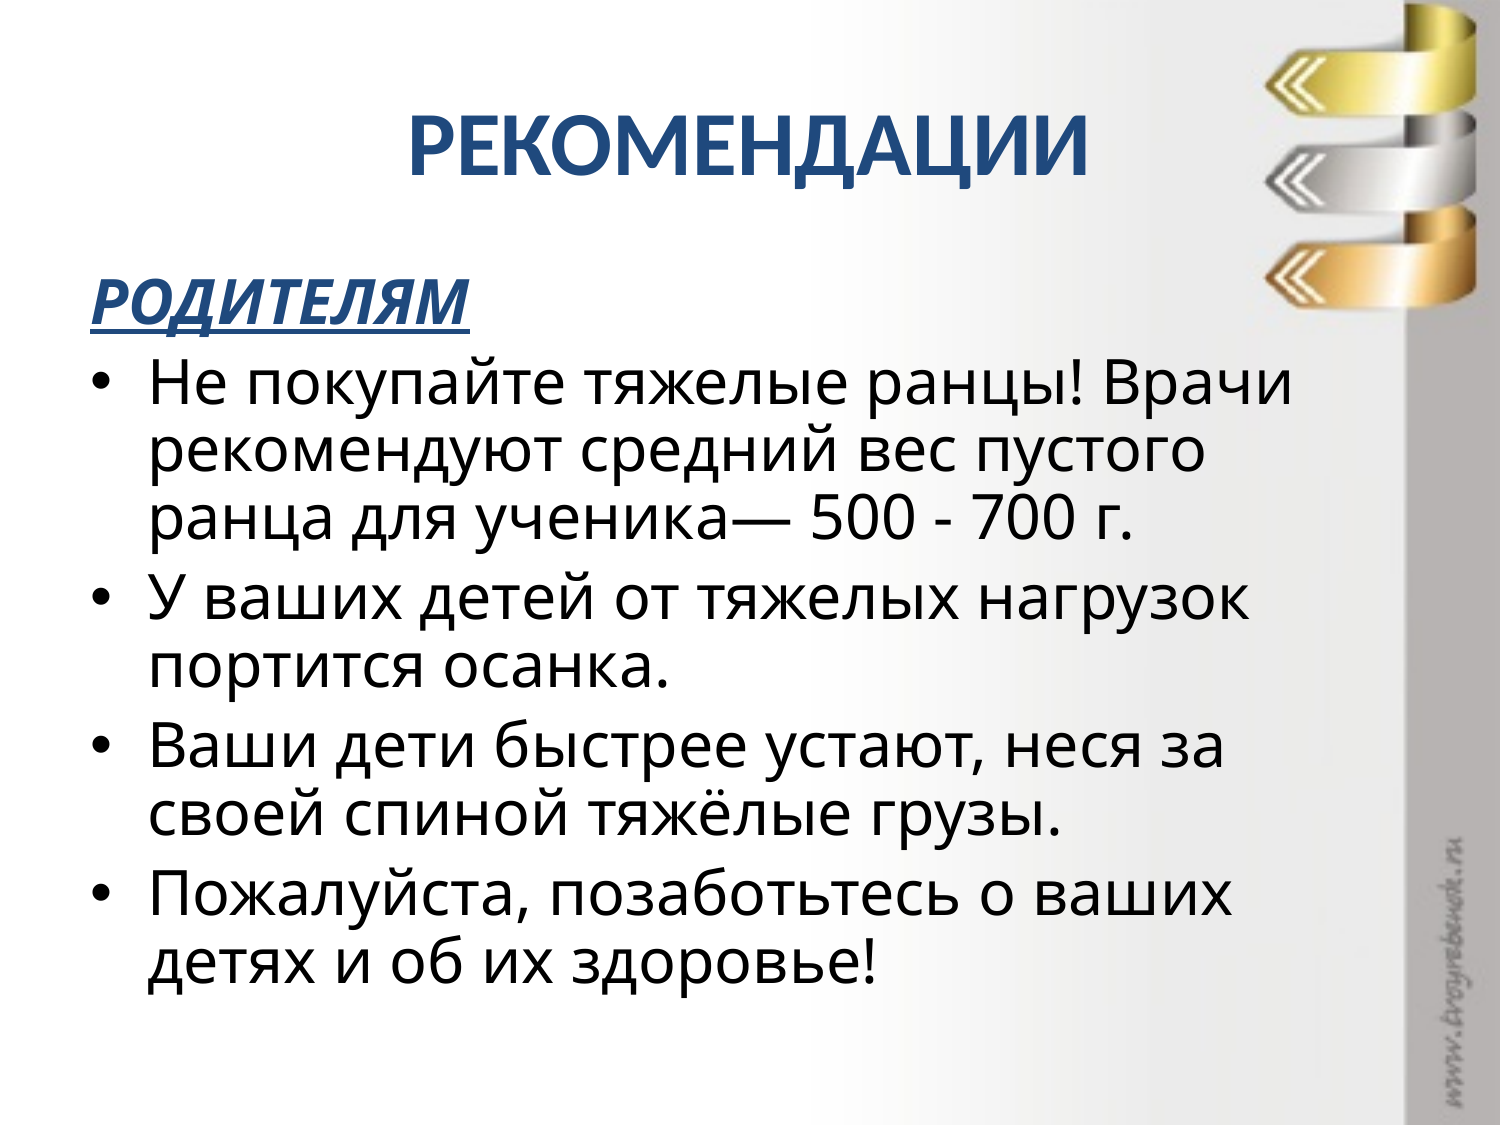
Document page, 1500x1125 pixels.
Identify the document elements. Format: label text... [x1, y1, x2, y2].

title РЕКОМЕНДАЦИИ [75, 45, 1425, 233]
picture [0, 0, 1500, 1125]
list РОДИТЕЛЯМ Не покупайте тяжелые ранцы! Врачи рекомендуют средний вес пустого ранца для ученика— 500 - 700 г. У ваших детей от тяжелых нагрузок портится осанка. Ваши дети быстрее устают, неся за своей спиной тяжёлые грузы. Пожалуйста, позаботьтесь о ваших детях и об их здоровье! [75, 262, 1425, 1005]
